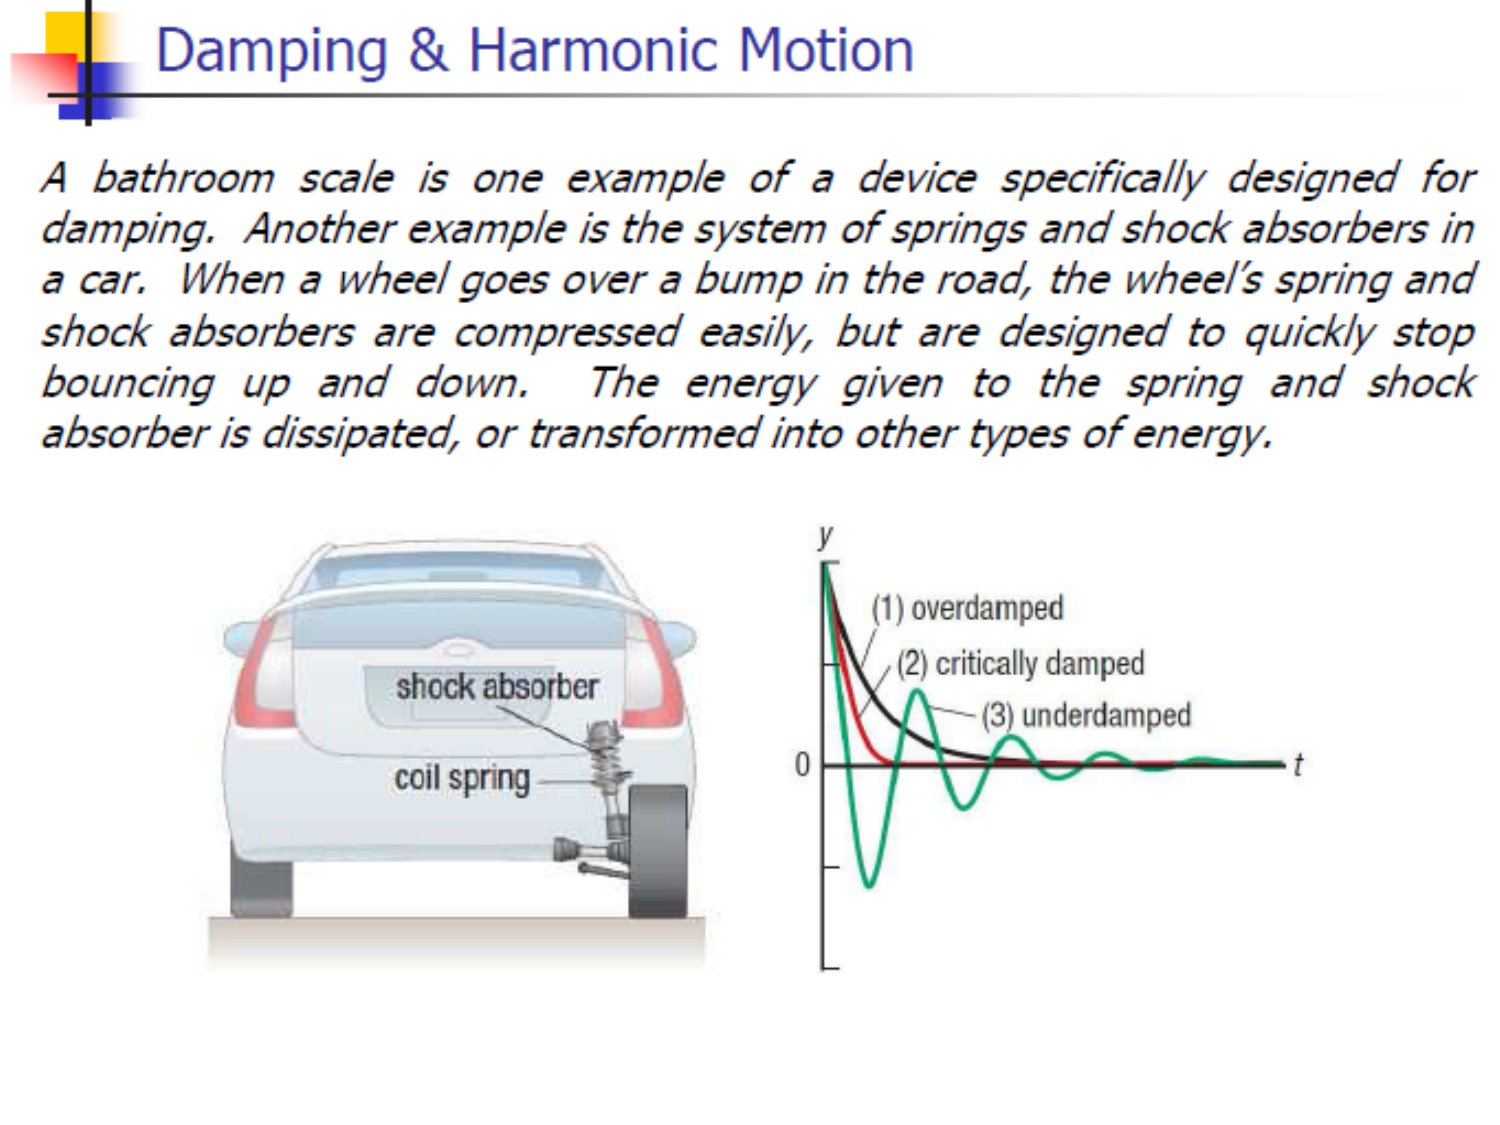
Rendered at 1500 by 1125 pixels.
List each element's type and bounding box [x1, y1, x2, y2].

picture [0, 0, 1500, 1010]
